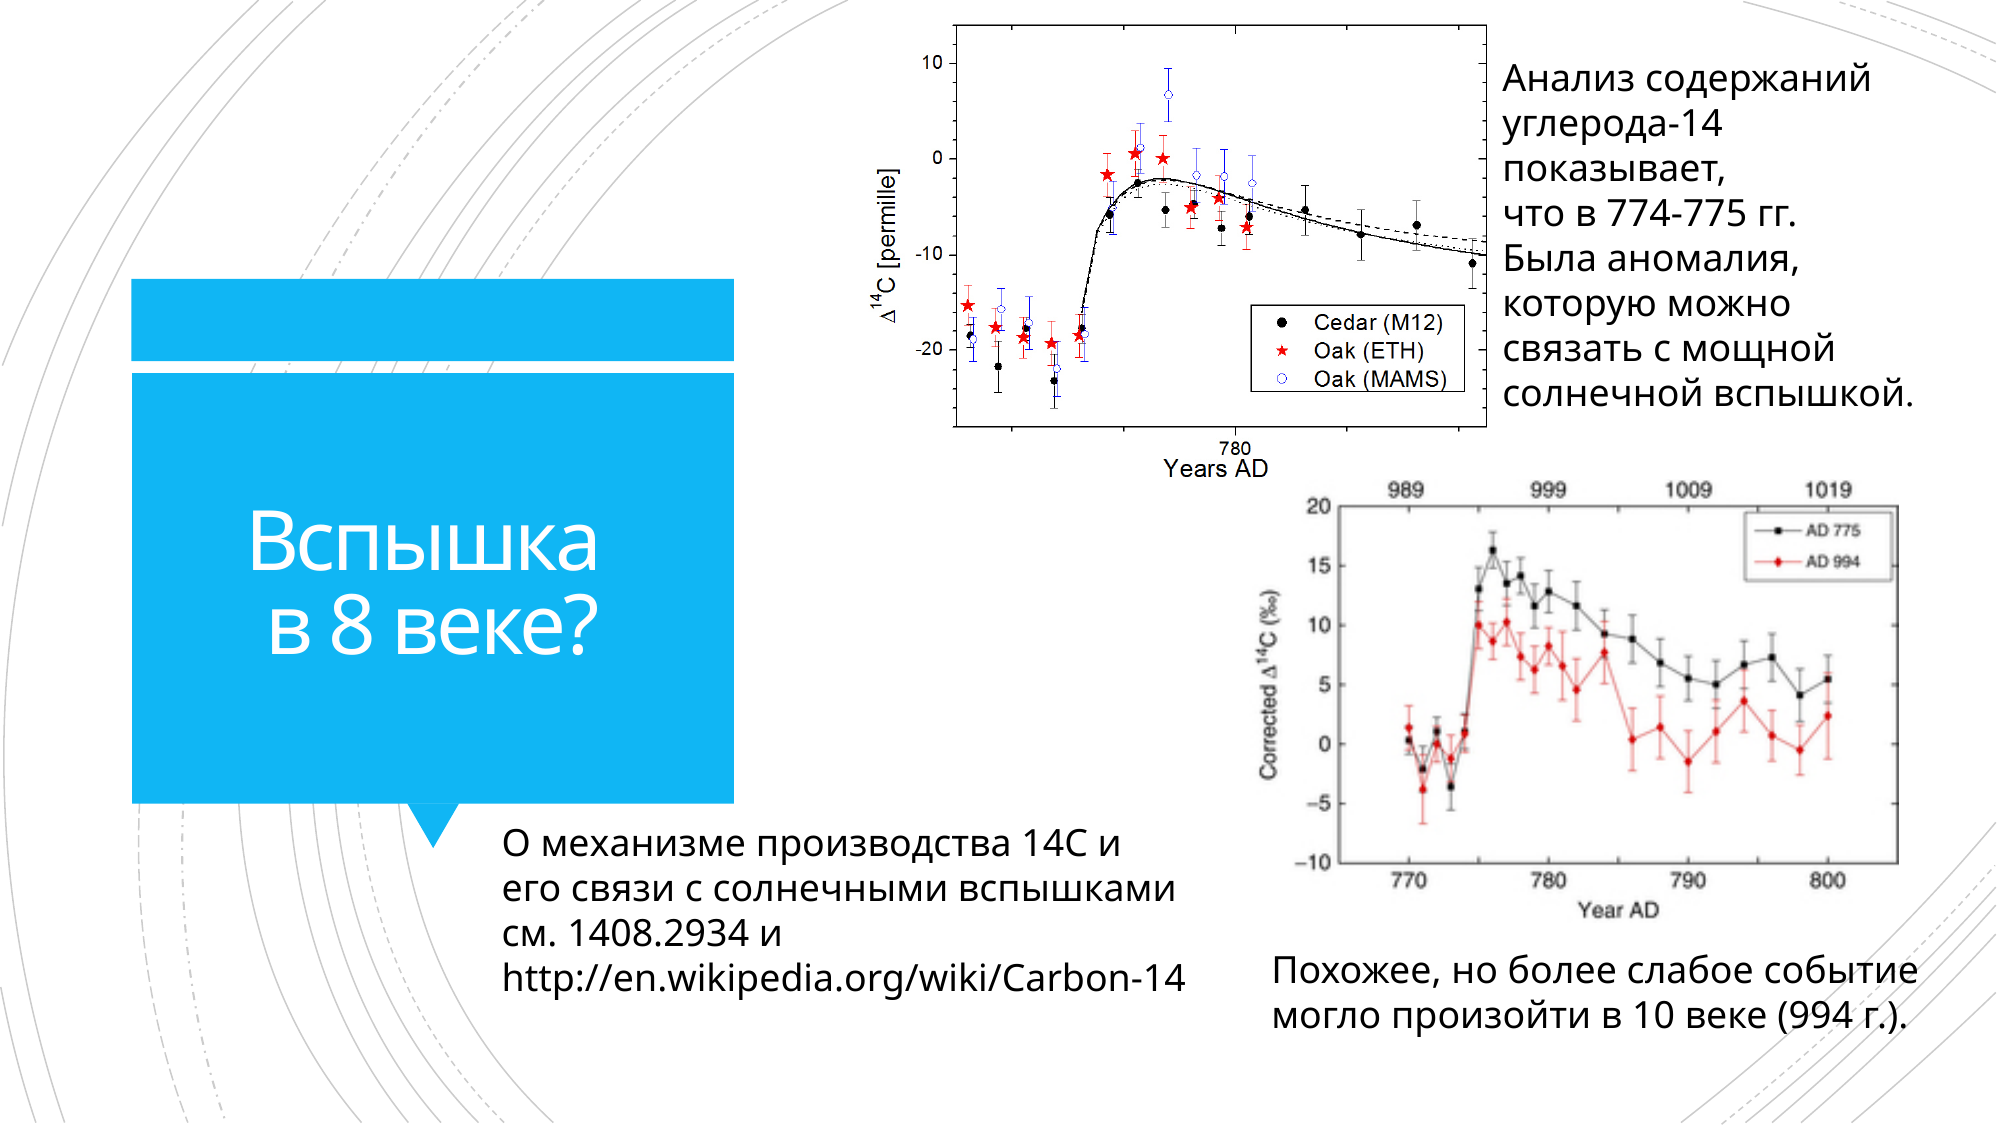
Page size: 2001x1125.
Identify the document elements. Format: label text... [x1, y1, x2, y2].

picture [867, 20, 1900, 924]
text_box Анализ содержаний углерода-14 показывает, что в 774-775 гг. Была аномалия, которую можно связать с мощной солнечной вспышкой. [1490, 46, 1930, 422]
text_box О механизме производства 14С и его связи с солнечными вспышками см. 1408.2934 и http://en.wikipedia.org/wiki/Carbon-14 [486, 811, 1202, 1006]
title Вспышка в 8 веке? [145, 385, 721, 789]
text_box Похожее, но более слабое событие могло произойти в 10 веке (994 г.). [1256, 938, 1935, 1044]
